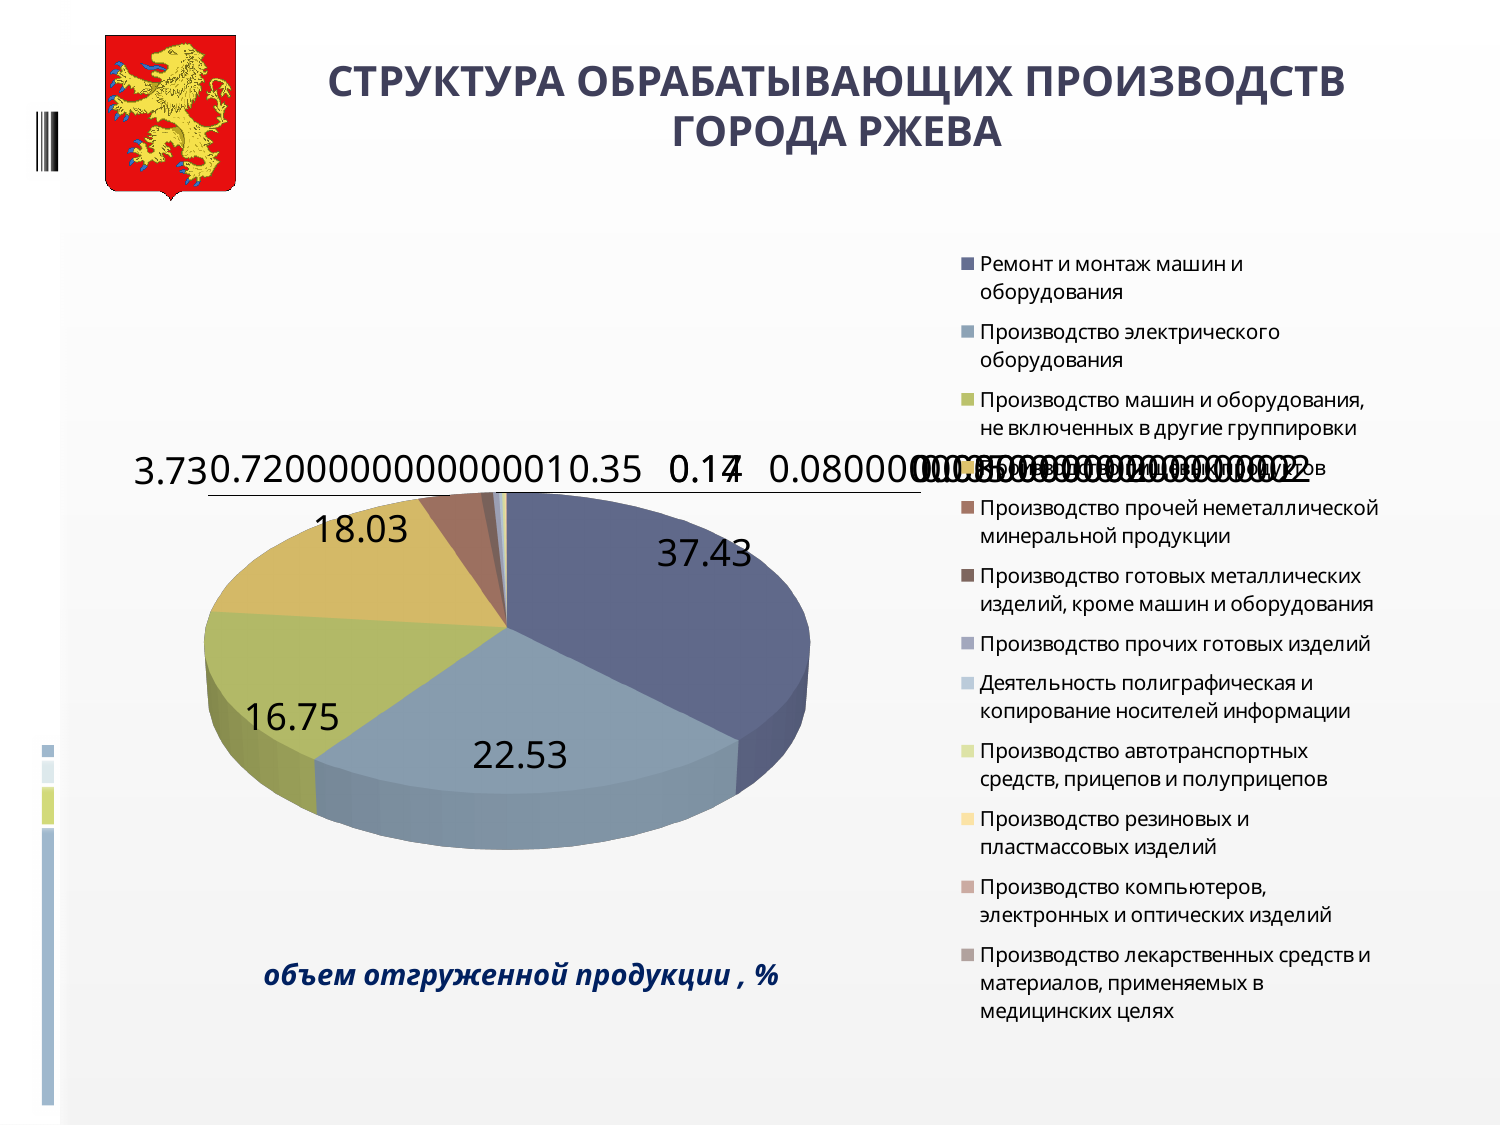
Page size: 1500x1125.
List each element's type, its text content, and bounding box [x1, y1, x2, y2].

chart [128, 228, 1395, 1044]
picture [104, 34, 236, 201]
title Структура обрабатывающих производств города Ржева [257, 46, 1418, 188]
